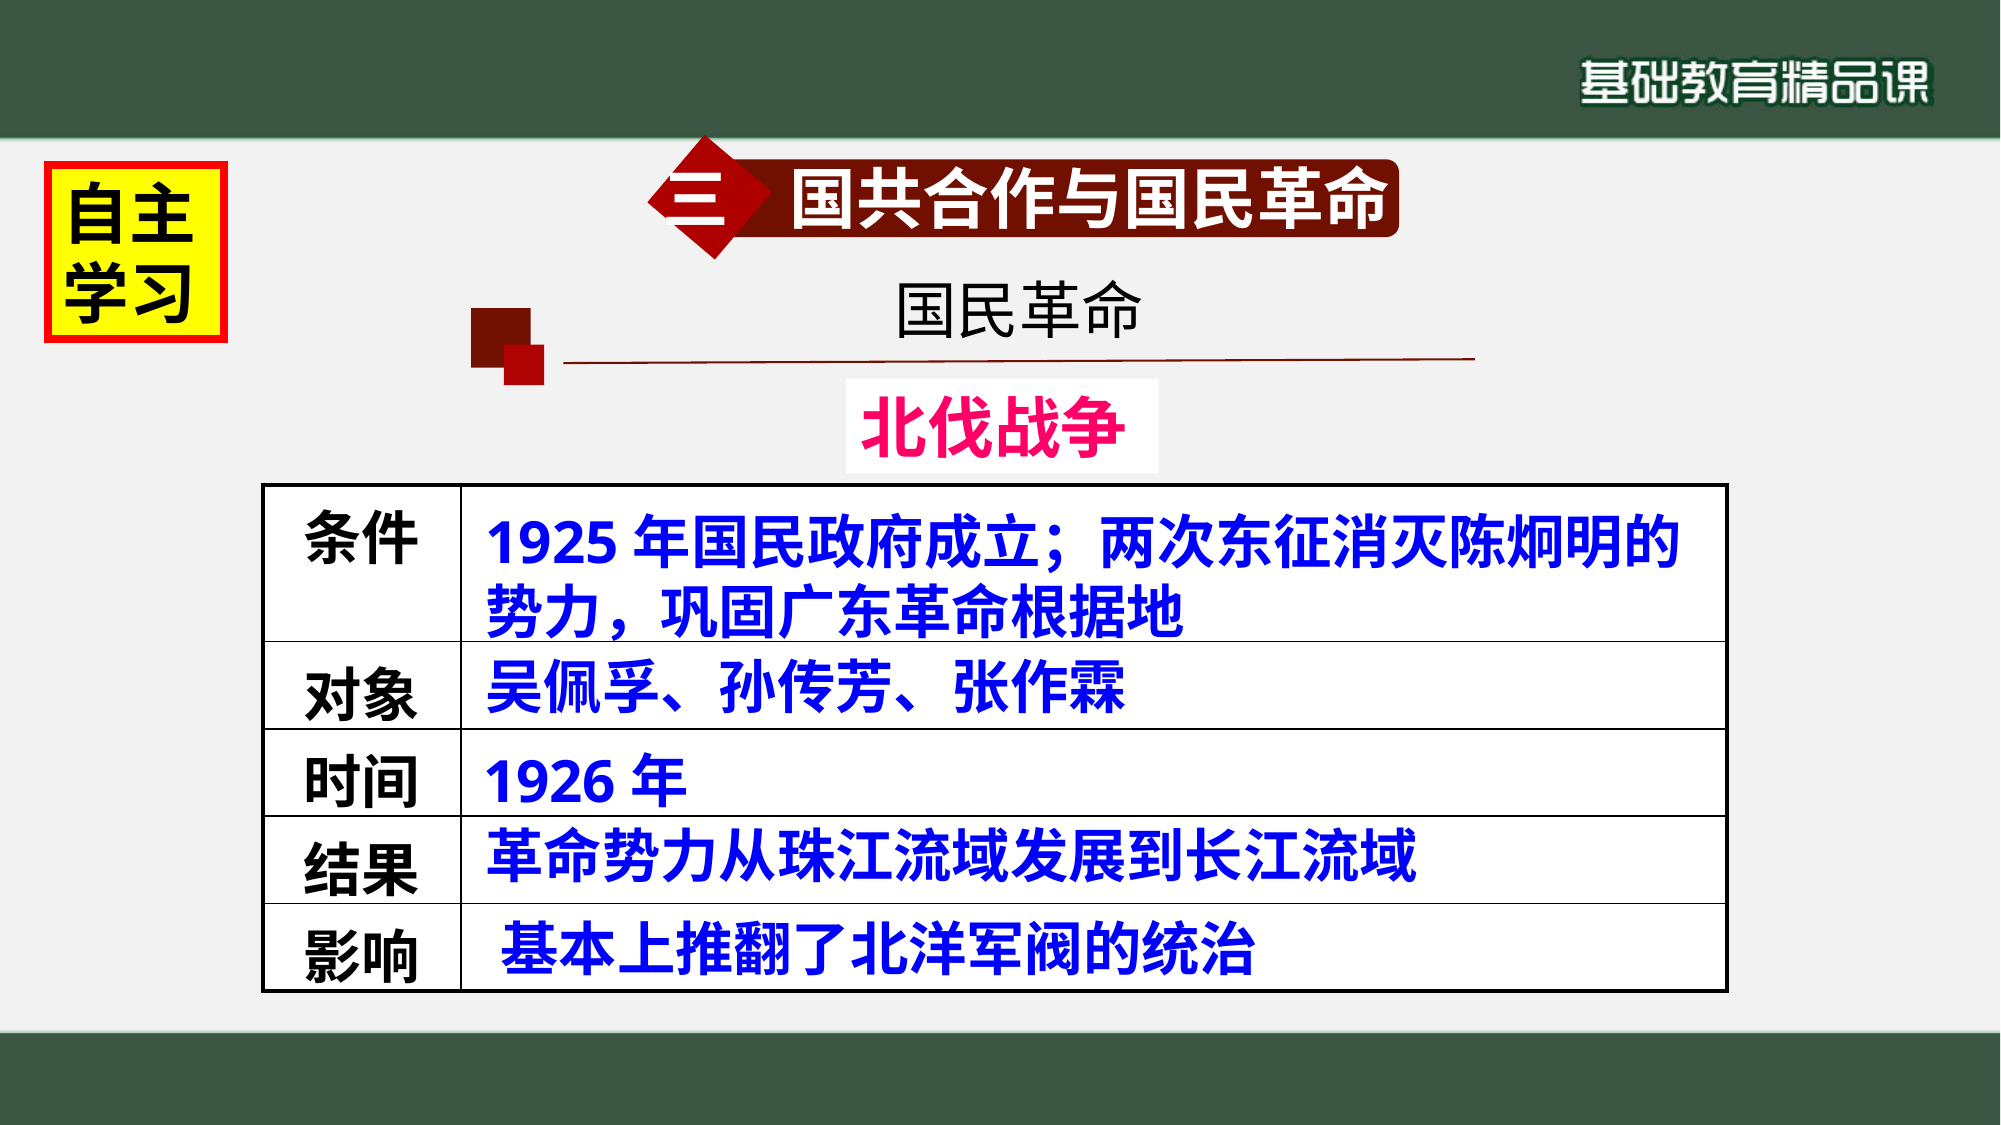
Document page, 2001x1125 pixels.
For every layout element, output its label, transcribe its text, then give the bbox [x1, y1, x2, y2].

text_box 自主学习 [47, 164, 224, 340]
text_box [563, 359, 1475, 364]
text_box 吴佩孚、孙传芳、张作霖 [471, 643, 1222, 728]
table_cell [462, 730, 1725, 815]
table_cell [462, 904, 1725, 989]
table_cell [1222, 642, 1725, 728]
text_box 国民革命 [563, 263, 1475, 354]
text_box 北伐战争 [846, 378, 1159, 474]
text_box 革命势力从珠江流域发展到长江流域 [471, 811, 1638, 897]
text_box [647, 149, 1421, 245]
table_cell 结果 [265, 817, 460, 903]
table_cell 对象 [265, 642, 460, 728]
table_cell [462, 817, 1725, 903]
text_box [471, 308, 545, 386]
table_cell 影响 [265, 904, 460, 989]
table_header [462, 487, 1725, 641]
table_cell 时间 [265, 730, 460, 815]
text_box 1925年国民政府成立；两次东征消灭陈炯明的势力，巩固广东革命根据地 [471, 497, 1702, 653]
picture [0, 0, 2001, 1125]
table_cell [462, 642, 471, 728]
table_header 条件 [265, 487, 460, 641]
text_box 基本上推翻了北洋军阀的统治 [485, 905, 1611, 990]
text_box 1926年 [468, 736, 704, 822]
